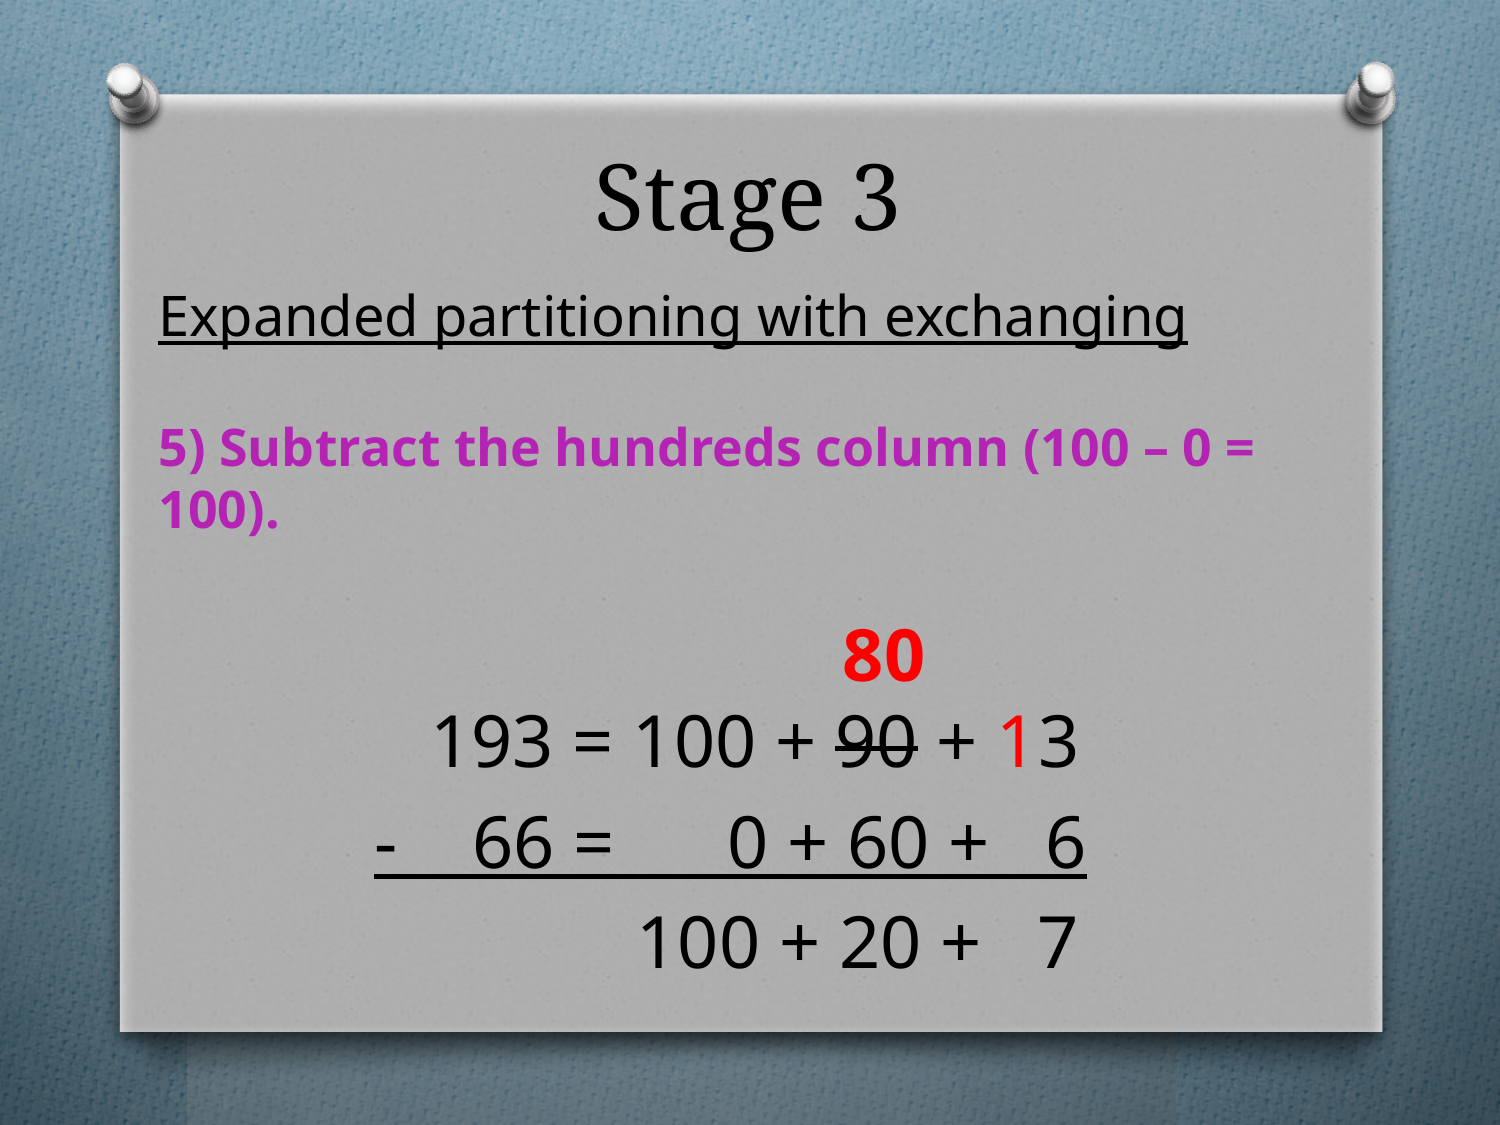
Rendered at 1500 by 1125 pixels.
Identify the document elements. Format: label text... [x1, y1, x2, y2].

picture [75, 29, 198, 153]
title Stage 3 [176, 113, 1320, 273]
picture [1317, 35, 1439, 156]
list Expanded partitioning with exchanging 5) Subtract the hundreds column (100 – 0 = 100). 80 193 = 100 + 90 + 13 - 66 = 0 + 60 + 6 100 + 20 + 7 [143, 273, 1359, 997]
